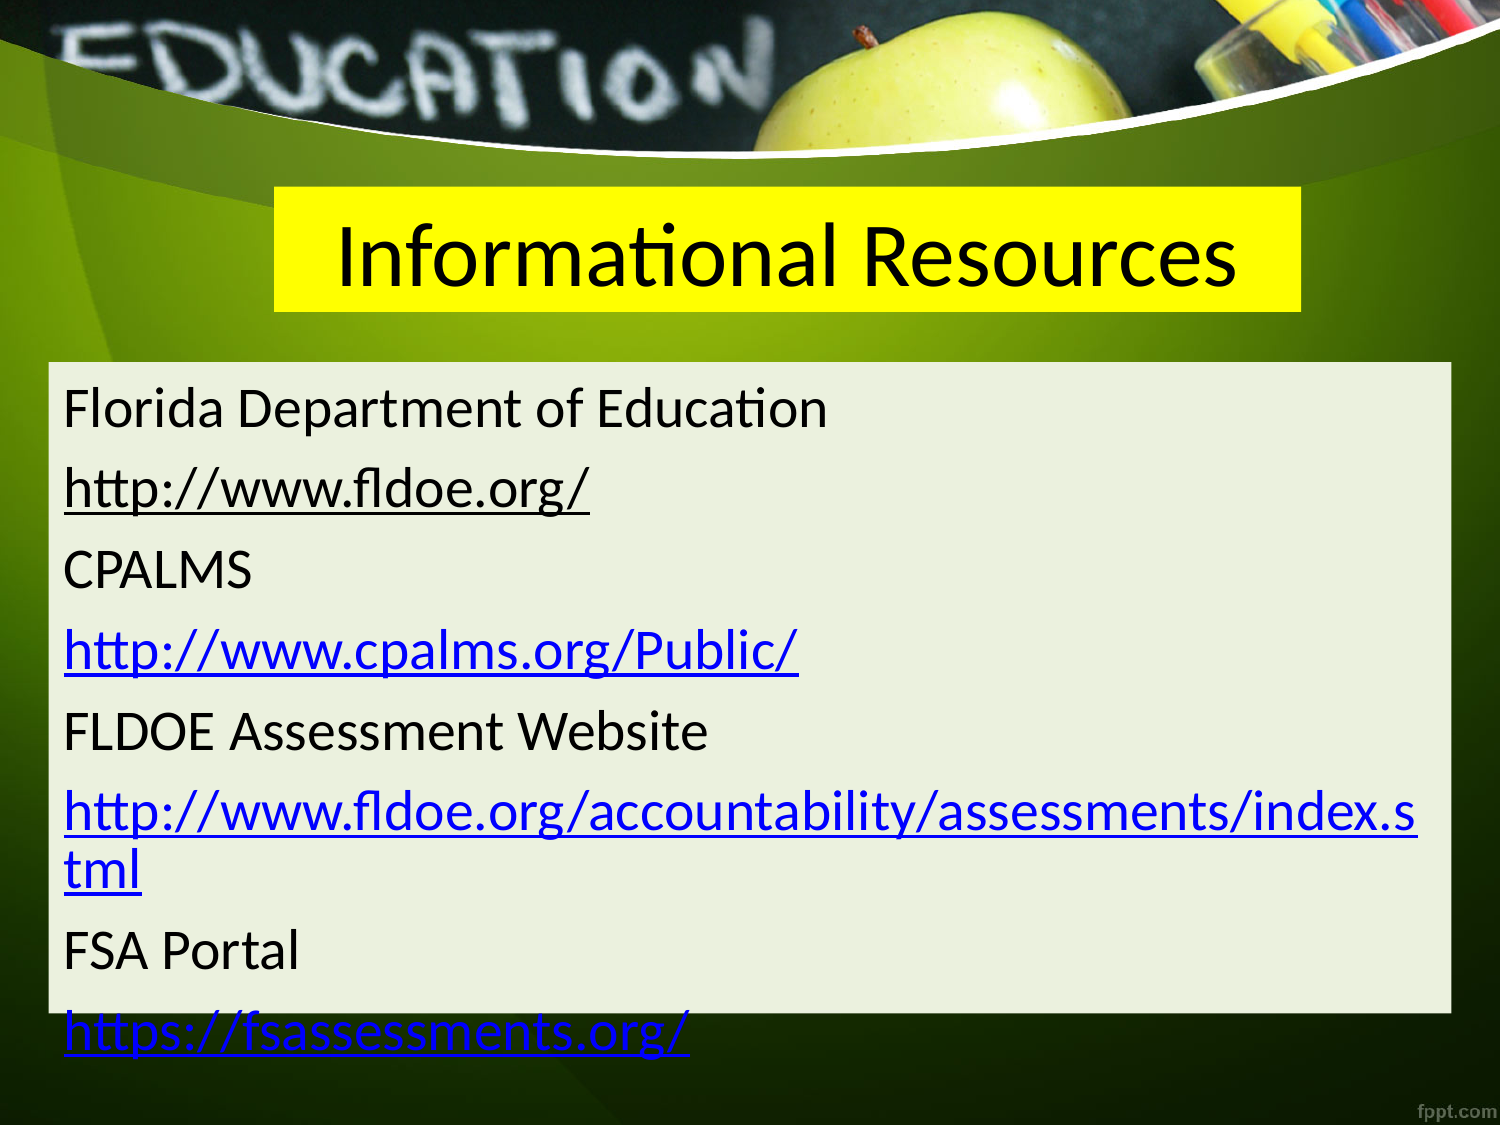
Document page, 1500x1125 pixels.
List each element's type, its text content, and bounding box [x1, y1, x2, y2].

picture [0, 0, 1500, 1125]
title Informational Resources [274, 186, 1302, 312]
list Florida Department of Education http://www.fldoe.org/ CPALMS http://www.cpalms.org/Public/ FLDOE Assessment Website http://www.fldoe.org/accountability/assessments/index.stml FSA Portal https://fsassessments.org/ [48, 362, 1452, 1014]
